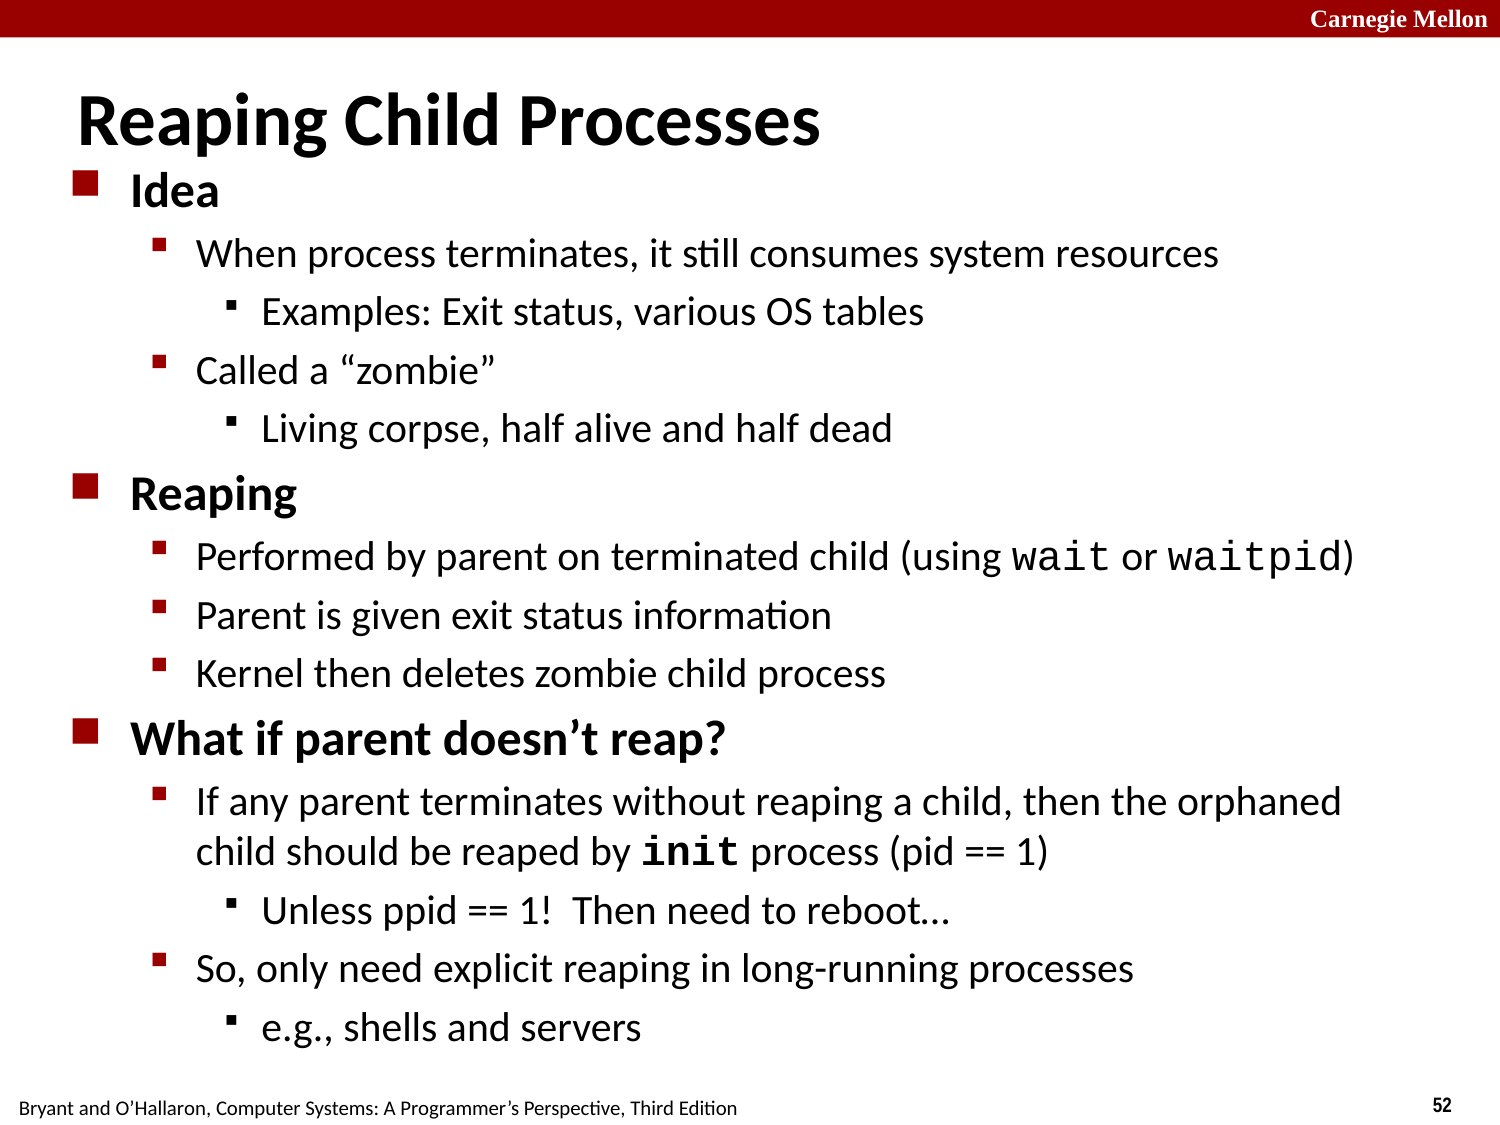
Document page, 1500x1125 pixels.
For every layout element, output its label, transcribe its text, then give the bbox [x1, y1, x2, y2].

title Reaping Child Processes [62, 68, 1211, 149]
list Idea When process terminates, it still consumes system resources Examples: Exit status, various OS tables Called a “zombie” Living corpse, half alive and half dead Reaping Performed by parent on terminated child (using wait or waitpid) Parent is given exit status information Kernel then deletes zombie child process What if parent doesn’t reap? If any parent terminates without reaping a child, then the orphaned child should be reaped by init process (pid == 1) Unless ppid == 1! Then need to reboot… So, only need explicit reaping in long-running processes e.g., shells and servers [58, 149, 1422, 1046]
